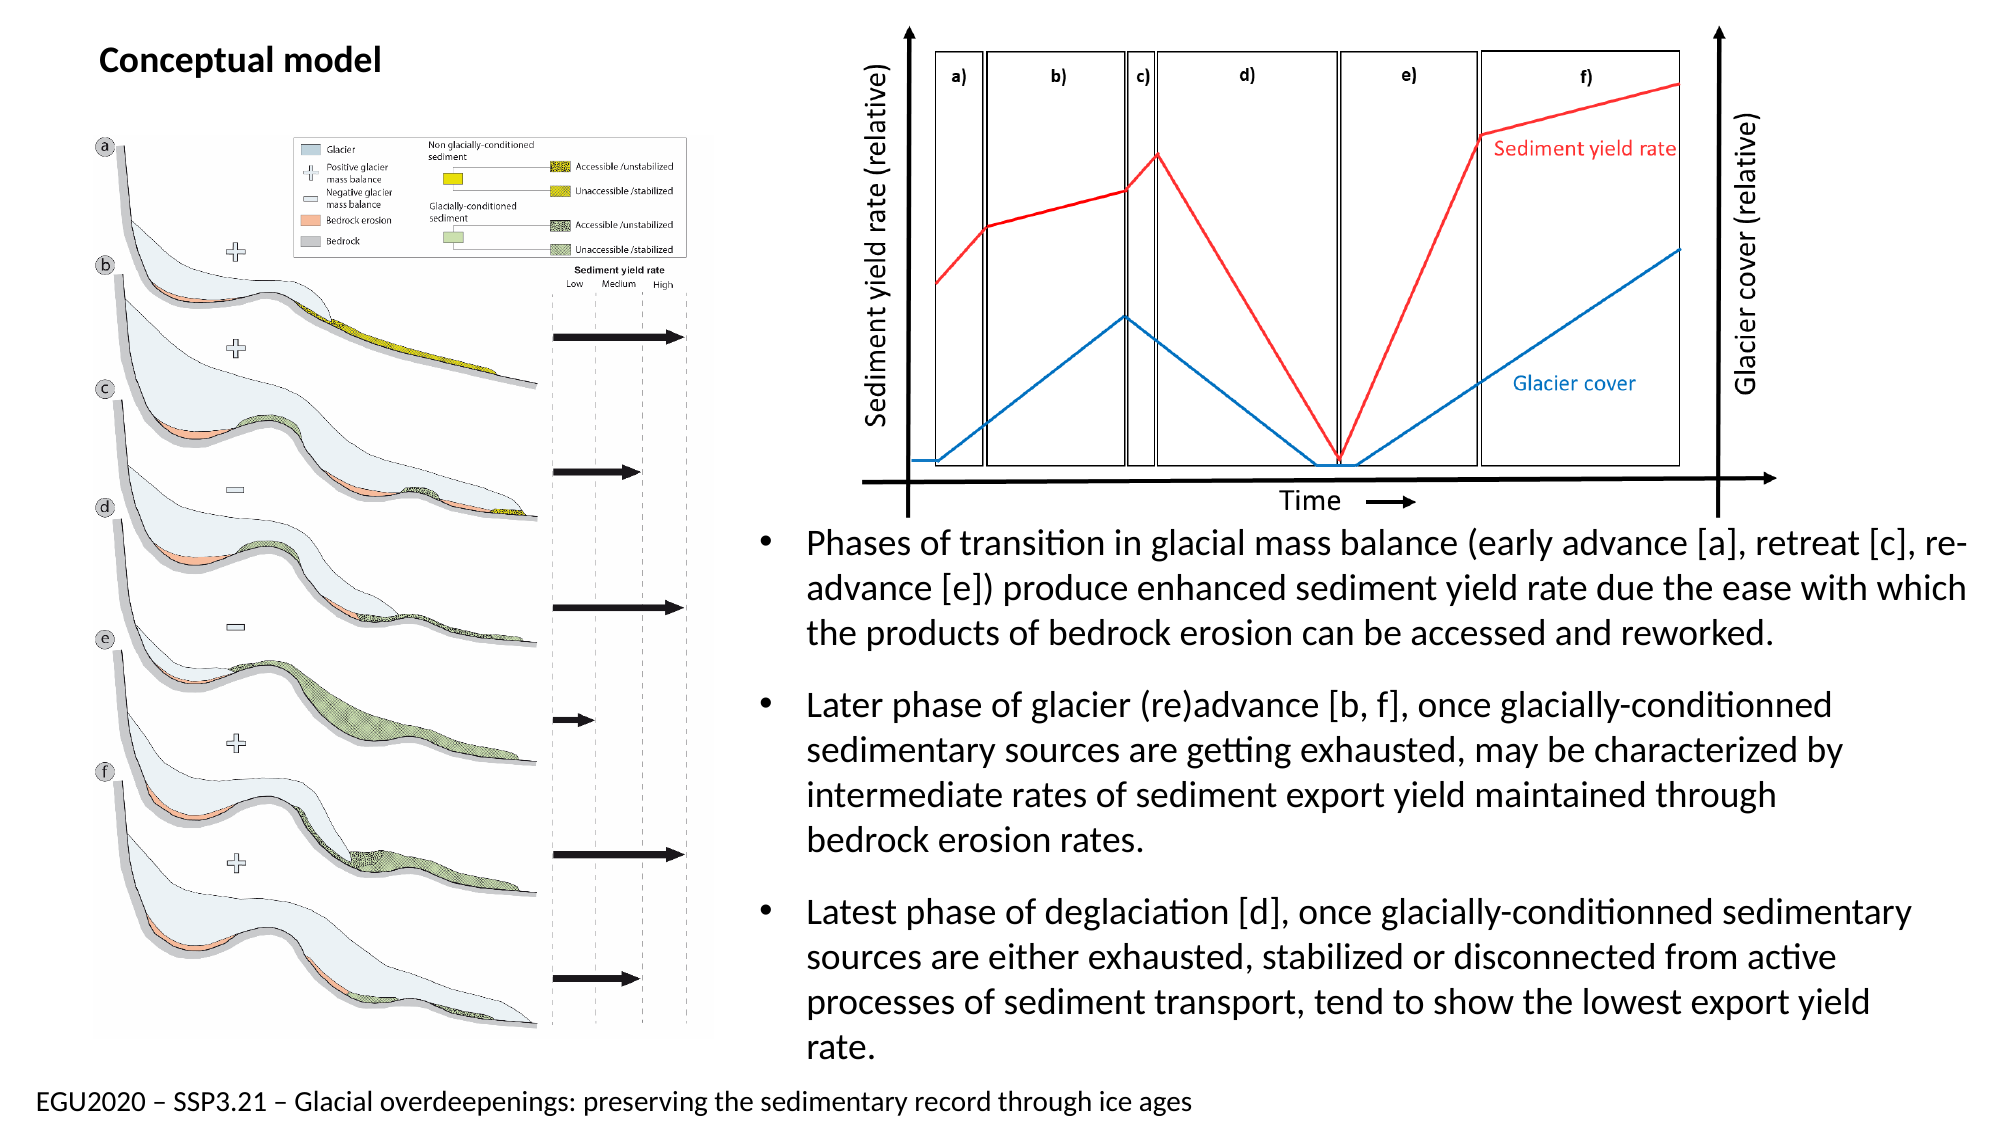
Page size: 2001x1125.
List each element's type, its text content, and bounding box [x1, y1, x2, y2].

picture [93, 135, 714, 1039]
text_box Conceptual model [84, 27, 406, 87]
text_box Phases of transition in glacial mass balance (early advance [a], retreat [c], re-advance [e]) produce enhanced sediment yield rate due the ease with which the products of bedrock erosion can be accessed and reworked. [744, 510, 2000, 706]
text_box Later phase of glacier (re)advance [b, f], once glacially-conditionned sedimentary sources are getting exhausted, may be characterized by intermediate rates of sediment export yield maintained through bedrock erosion rates. [744, 672, 1892, 868]
picture [854, 0, 1782, 522]
text_box Latest phase of deglaciation [d], once glacially-conditionned sedimentary sources are either exhausted, stabilized or disconnected from active processes of sediment transport, tend to show the lowest export yield rate. [744, 879, 1952, 1075]
text_box EGU2020 – SSP3.21 – Glacial overdeepenings: preserving the sedimentary record through ice ages [21, 1074, 1209, 1125]
